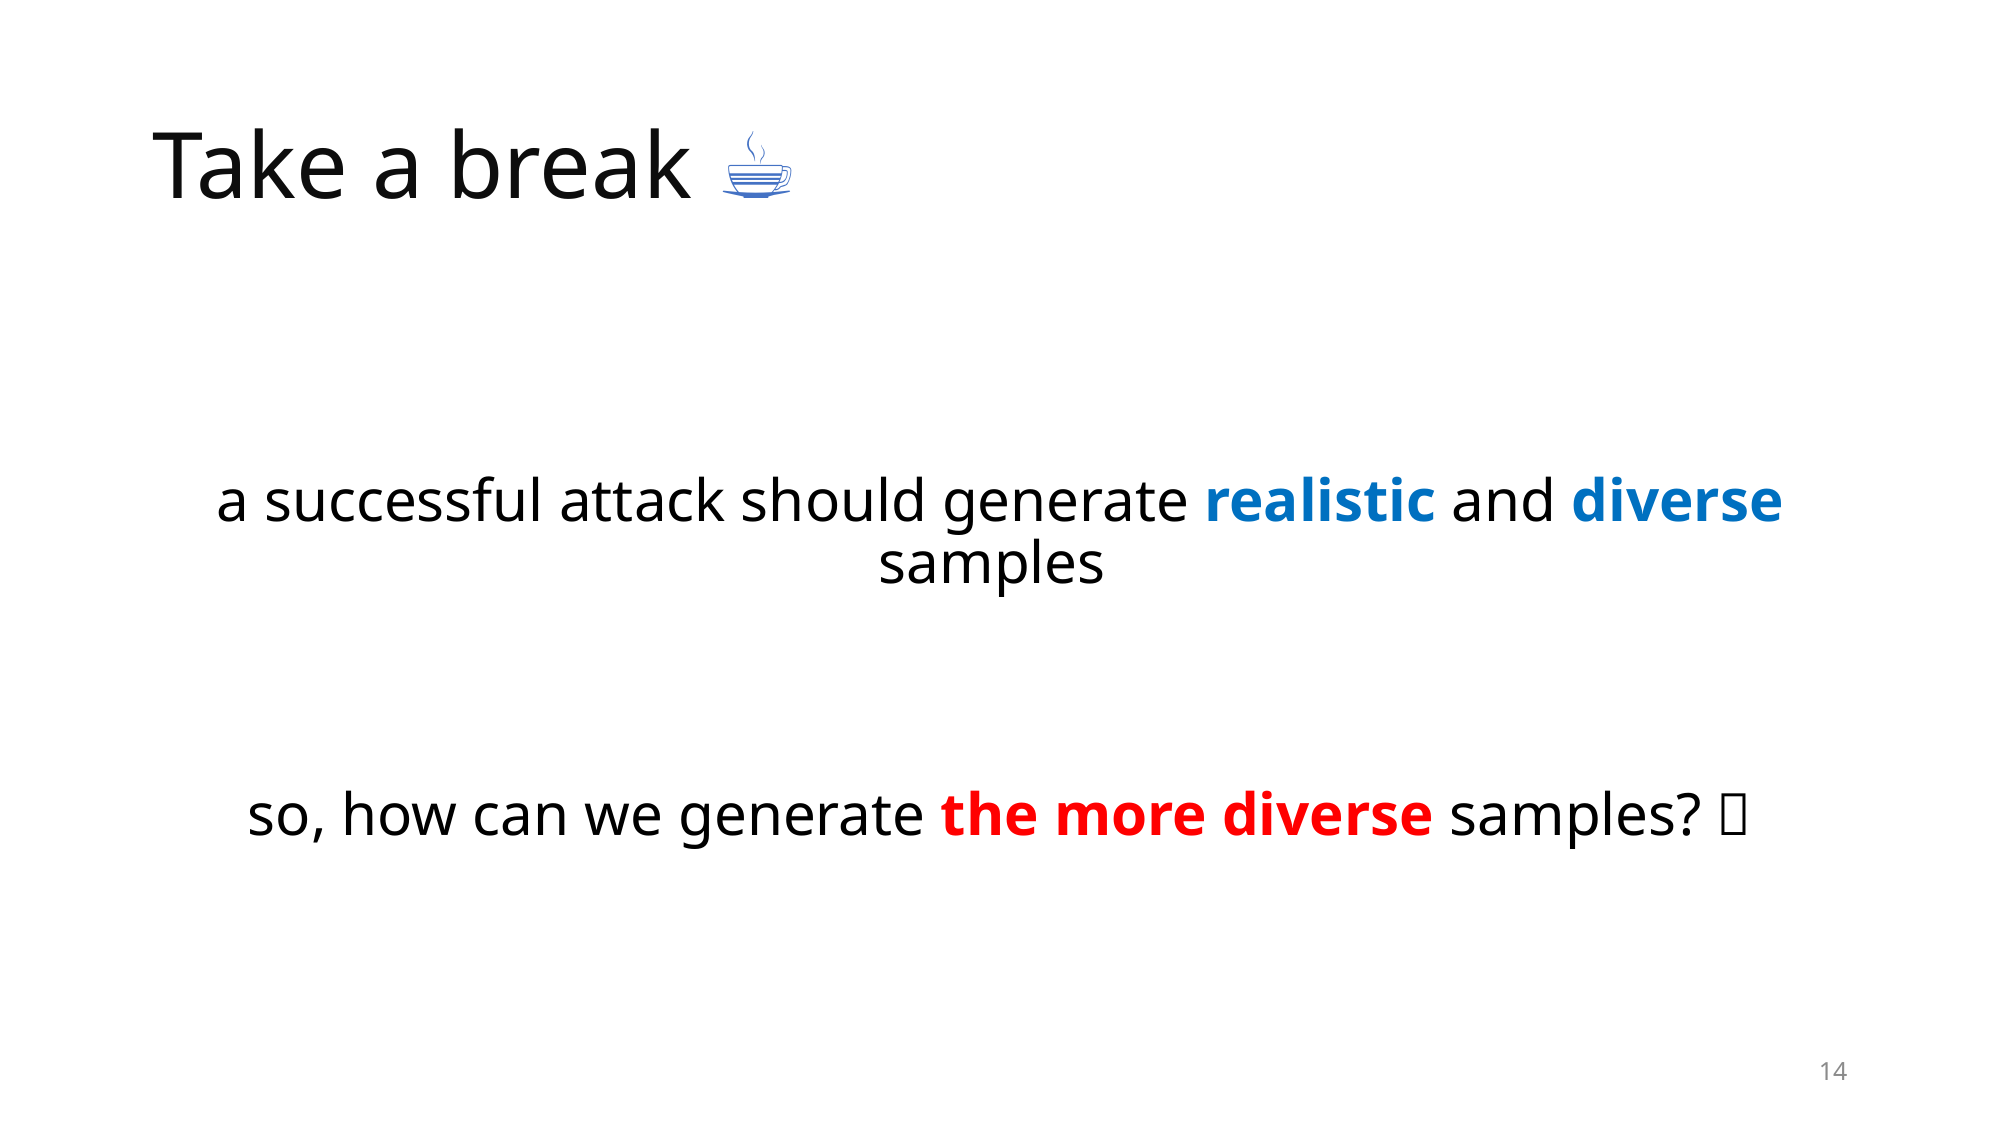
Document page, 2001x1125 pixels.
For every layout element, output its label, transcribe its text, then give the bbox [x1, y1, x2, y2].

list a successful attack should generate realistic and diverse samples so, how can we generate the more diverse samples? 🤔 [137, 463, 1863, 1014]
slide_number 14 [1412, 1042, 1863, 1103]
title Take a break ☕️ [137, 59, 1863, 278]
